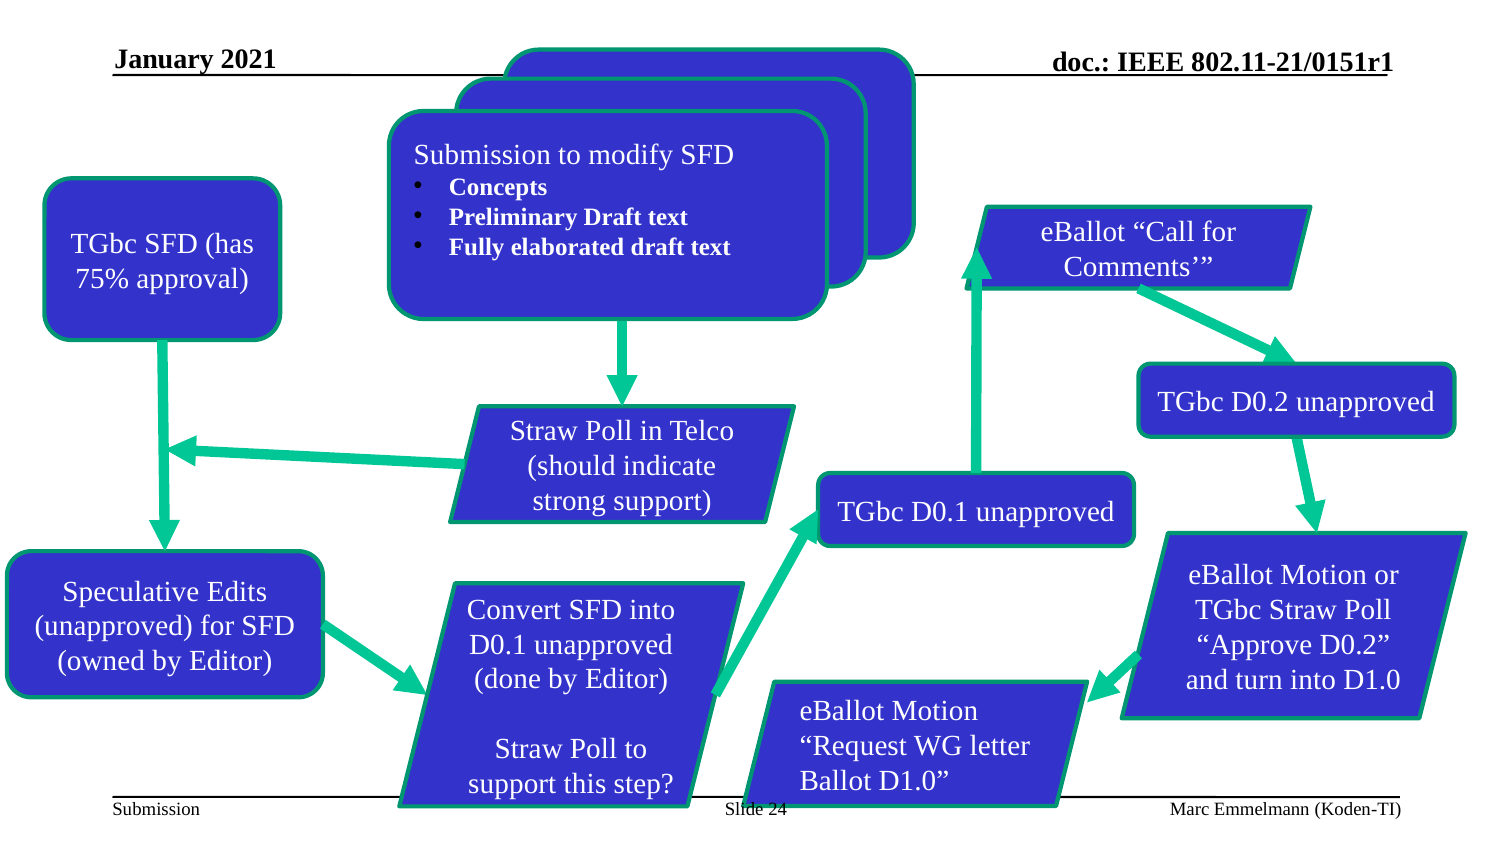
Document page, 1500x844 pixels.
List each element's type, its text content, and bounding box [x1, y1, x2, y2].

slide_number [114, 40, 423, 75]
text_box TGbc D0.2 unapproved [1136, 361, 1457, 439]
text_box TGbc D0.1 unapproved [815, 470, 1137, 549]
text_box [715, 509, 819, 696]
text_box Convert SFD into D0.1 unapproved (done by Editor) Straw Poll to support this step? [397, 581, 716, 809]
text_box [1296, 436, 1318, 534]
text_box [161, 470, 166, 552]
text_box eBallot “Call for Comments’” [974, 204, 1313, 291]
text_box Straw Poll in Telco (should indicate strong support) [448, 404, 797, 525]
slide_number Slide 24 [712, 796, 800, 842]
text_box Submission to modify SFD Concepts Preliminary Draft text Fully elaborated draft text [386, 108, 830, 322]
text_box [1086, 654, 1139, 703]
text_box eBallot Motion or TGbc Straw Poll “Approve D0.2” and turn into D1.0 [1119, 530, 1468, 721]
text_box eBallot Motion “Request WG letter Ballot D1.0” [743, 679, 1083, 809]
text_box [161, 339, 166, 450]
footer Marc Emmelmann (Koden-TI) [878, 796, 1402, 820]
text_box [503, 47, 916, 260]
text_box Speculative Edits (unapproved) for SFD (owned by Editor) [4, 549, 326, 700]
text_box [454, 76, 868, 289]
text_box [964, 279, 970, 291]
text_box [164, 449, 465, 465]
text_box TGbc SFD (has 75% approval) [42, 176, 283, 343]
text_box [1138, 288, 1297, 364]
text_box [322, 623, 428, 696]
